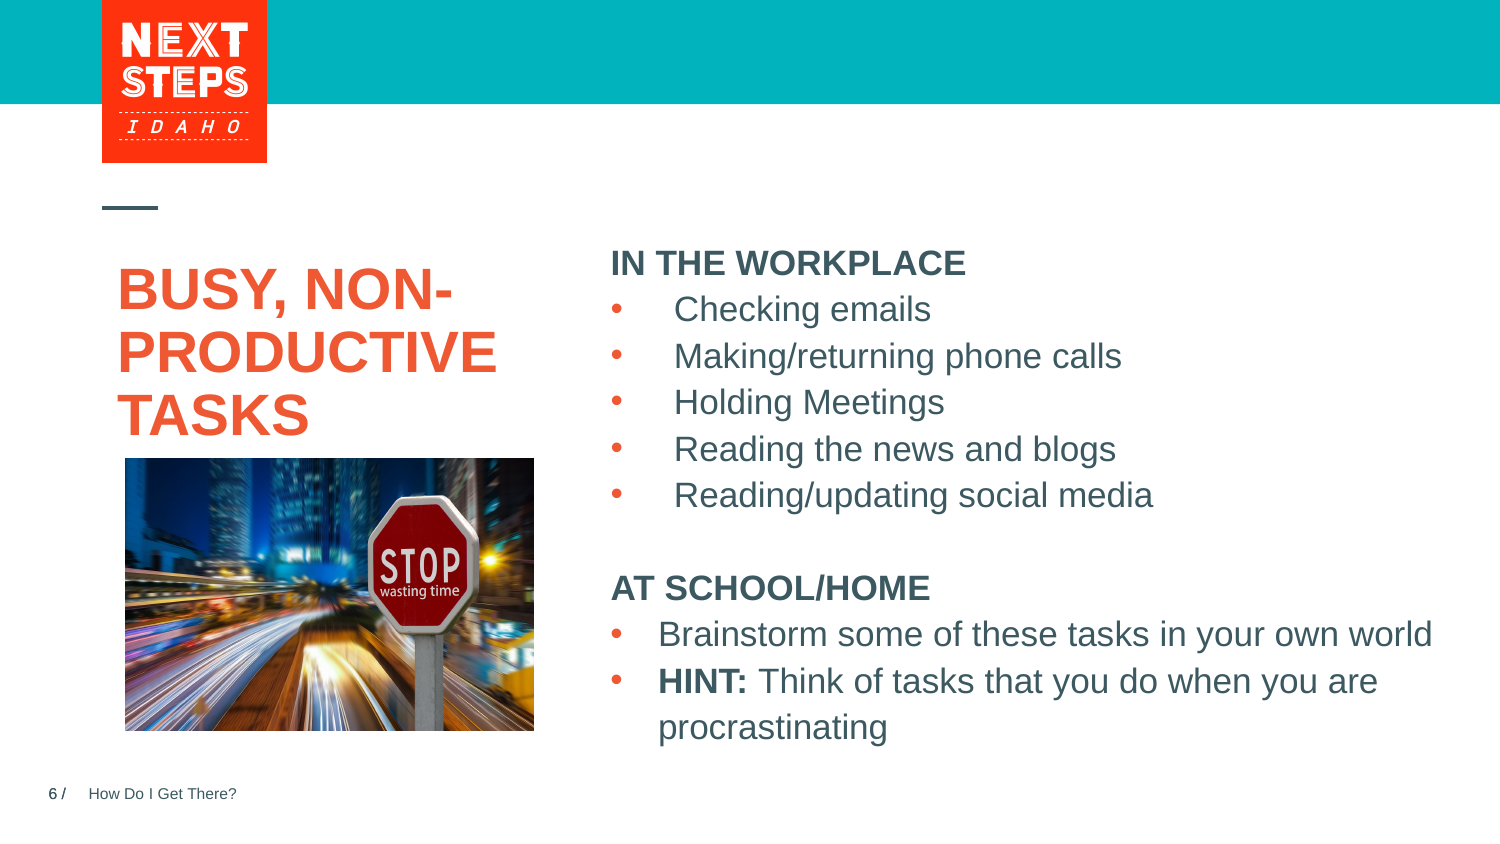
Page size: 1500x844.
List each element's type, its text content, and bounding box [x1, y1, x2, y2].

picture [102, 0, 267, 163]
title BUSY, NON-PRODUCTIVE TASKS [102, 244, 534, 731]
picture [125, 458, 534, 731]
footer How Do I Get There? [73, 776, 468, 822]
list IN THE WORKPLACE Checking emails Making/returning phone calls Holding Meetings Reading the news and blogs Reading/updating social media AT SCHOOL/HOME Brainstorm some of these tasks in your own world HINT: Think of tasks that you do when you are procrastinating [582, 221, 1464, 785]
